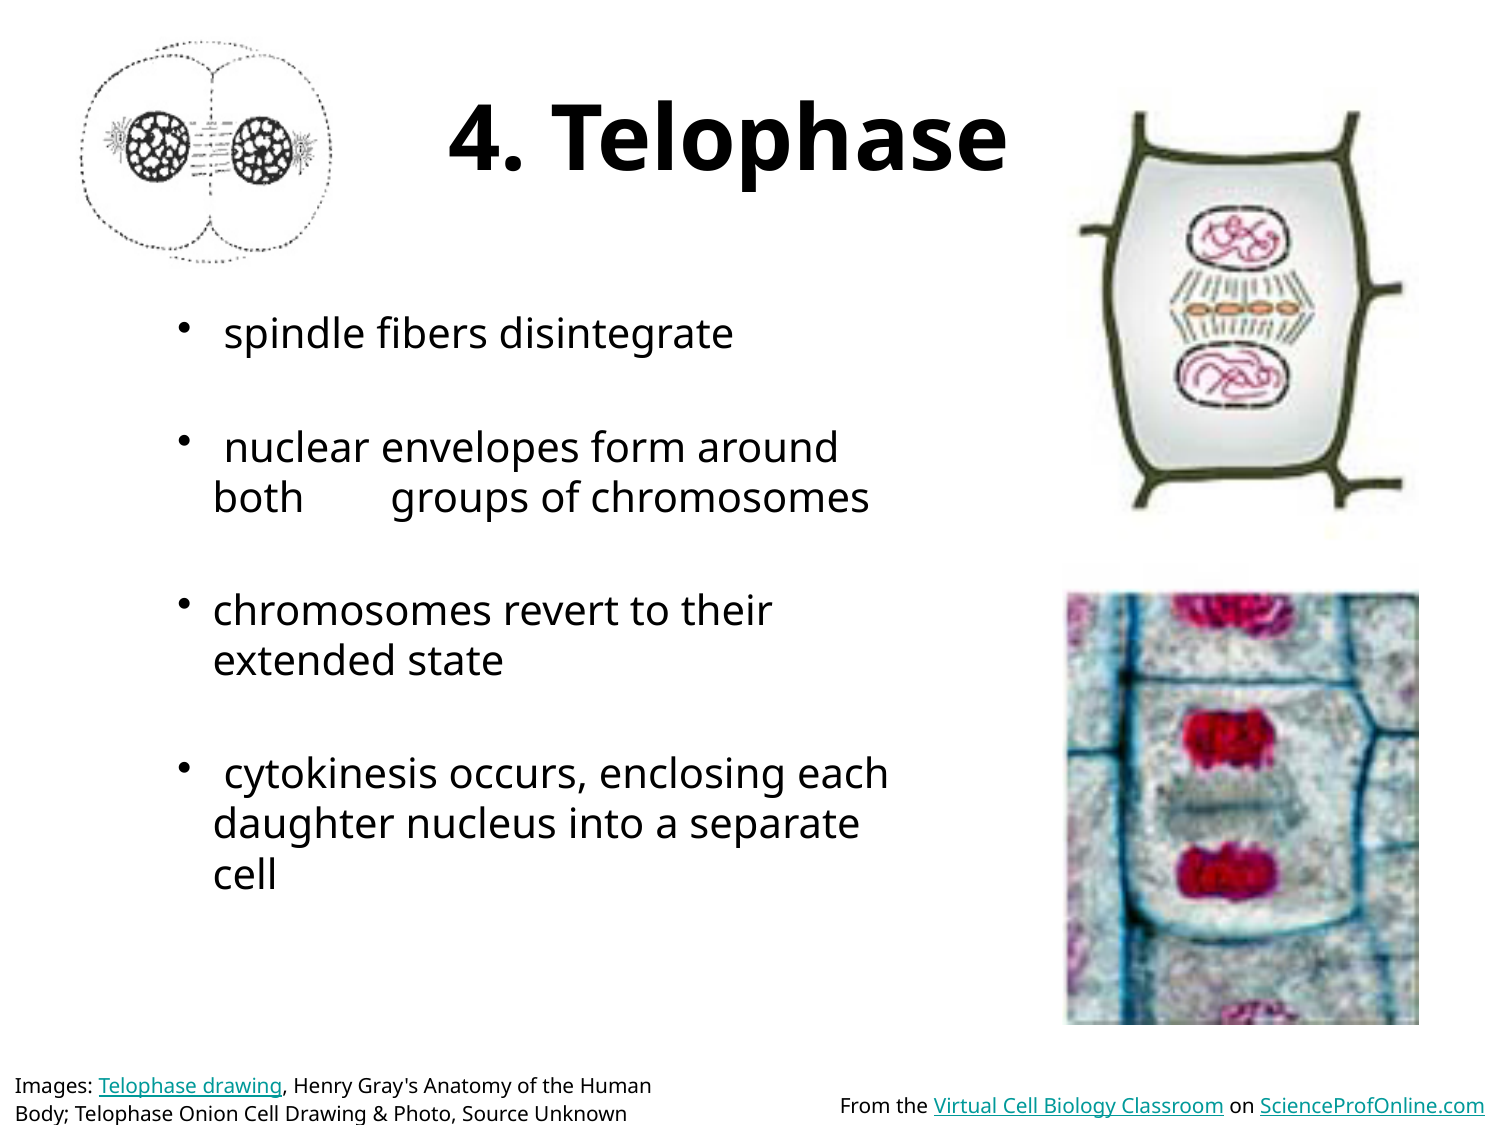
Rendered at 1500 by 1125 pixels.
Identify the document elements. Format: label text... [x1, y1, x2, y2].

text_box From the Virtual Cell Biology Classroom on ScienceProfOnline.com [624, 1084, 1500, 1125]
picture [74, 24, 338, 281]
text_box 4. Telophase [433, 71, 1025, 197]
text_box Images: Telophase drawing, Henry Gray's Anatomy of the Human Body; Telophase Onion Cell Drawing & Photo, Source Unknown [0, 1065, 700, 1125]
picture [1062, 87, 1419, 1026]
text_box spindle fibers disintegrate nuclear envelopes form around both groups of chromosomes chromosomes revert to their extended state cytokinesis occurs, enclosing each daughter nucleus into a separate cell [162, 299, 938, 905]
